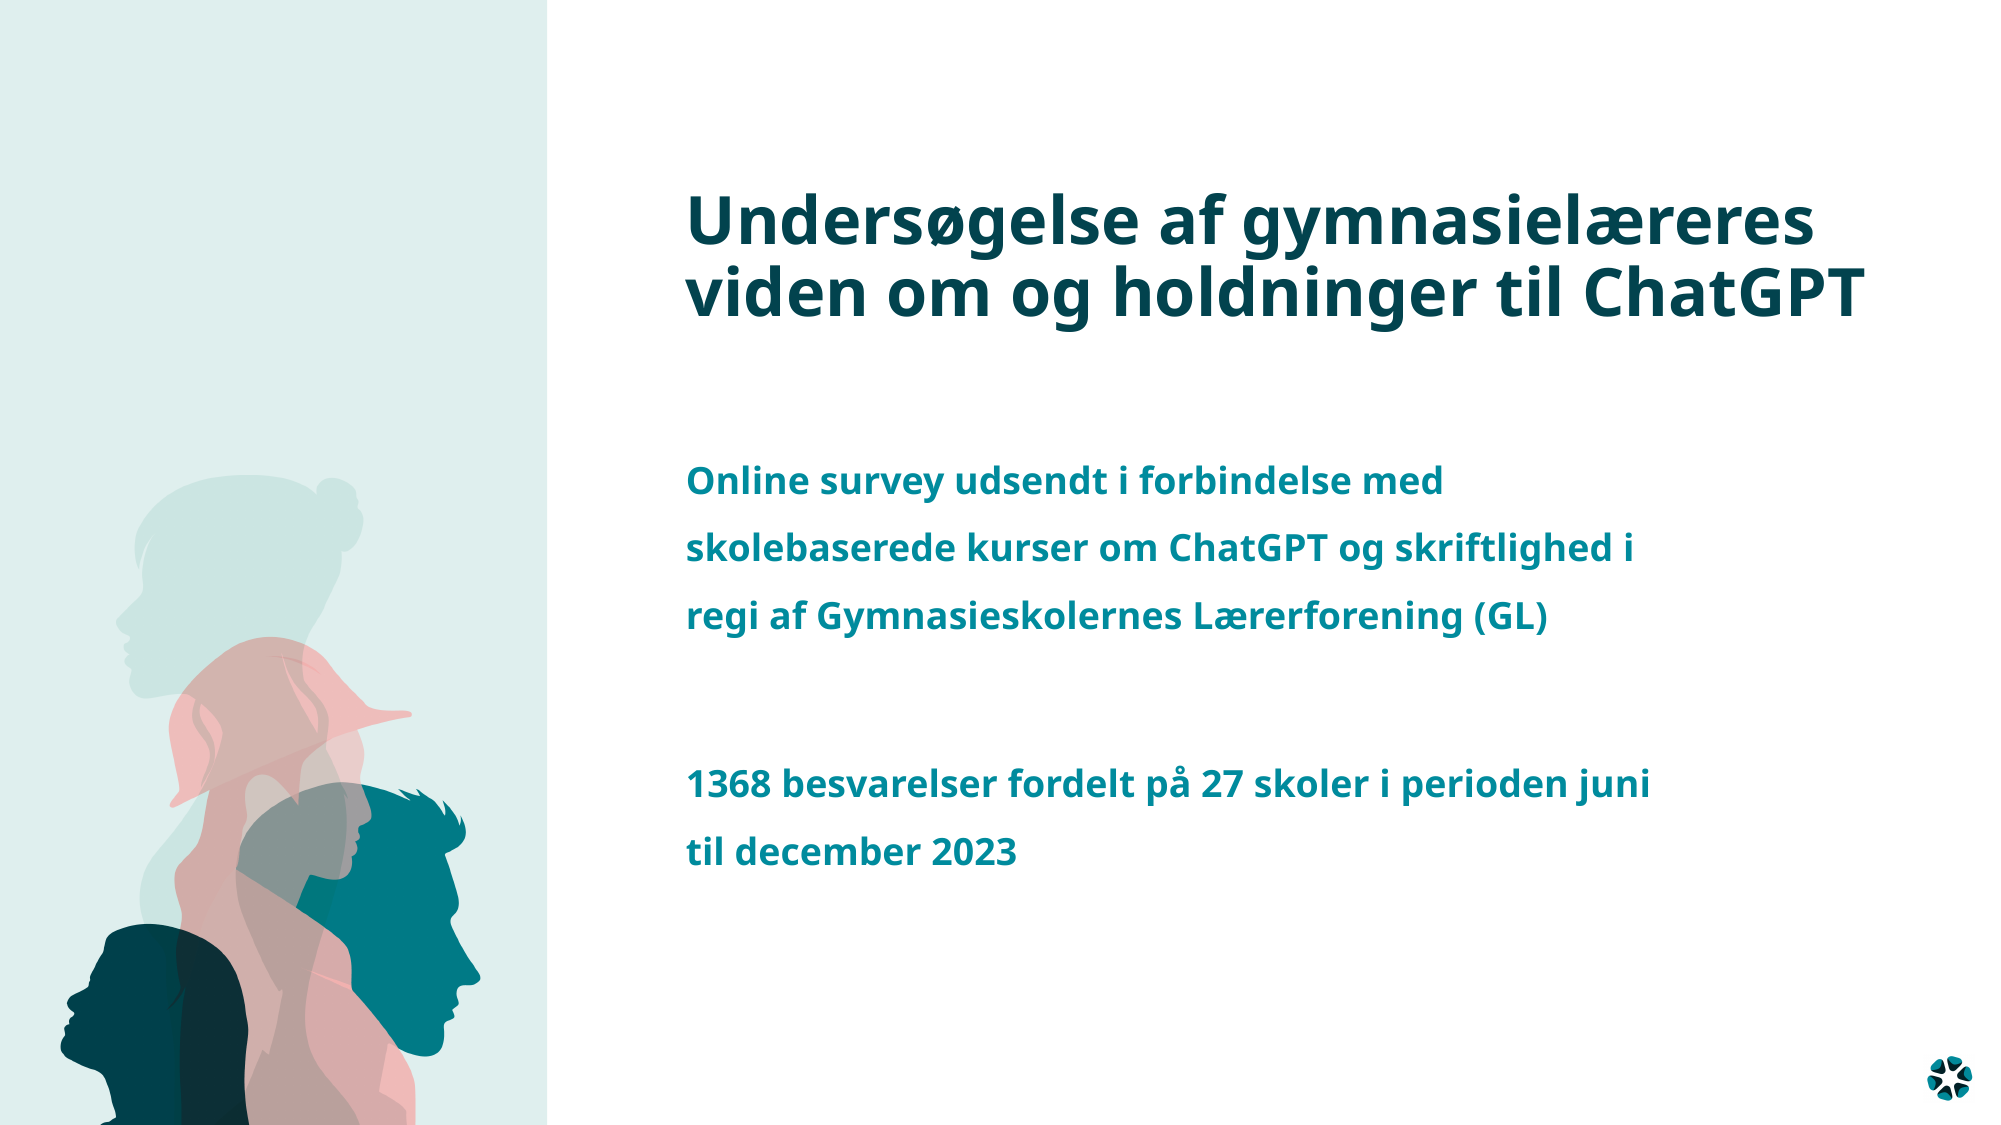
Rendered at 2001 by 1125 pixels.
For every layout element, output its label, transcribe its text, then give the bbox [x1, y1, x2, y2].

picture [25, 453, 506, 1125]
picture [1923, 1054, 1975, 1103]
text_box Undersøgelse af gymnasielæreres viden om og holdninger til ChatGPT [670, 179, 1959, 398]
text_box [0, 0, 548, 1125]
text_box Online survey udsendt i forbindelse med skolebaserede kurser om ChatGPT og skriftlighed i regi af Gymnasieskolernes Lærerforening (GL) 1368 besvarelser fordelt på 27 skoler i perioden juni til december 2023 [670, 426, 1671, 880]
